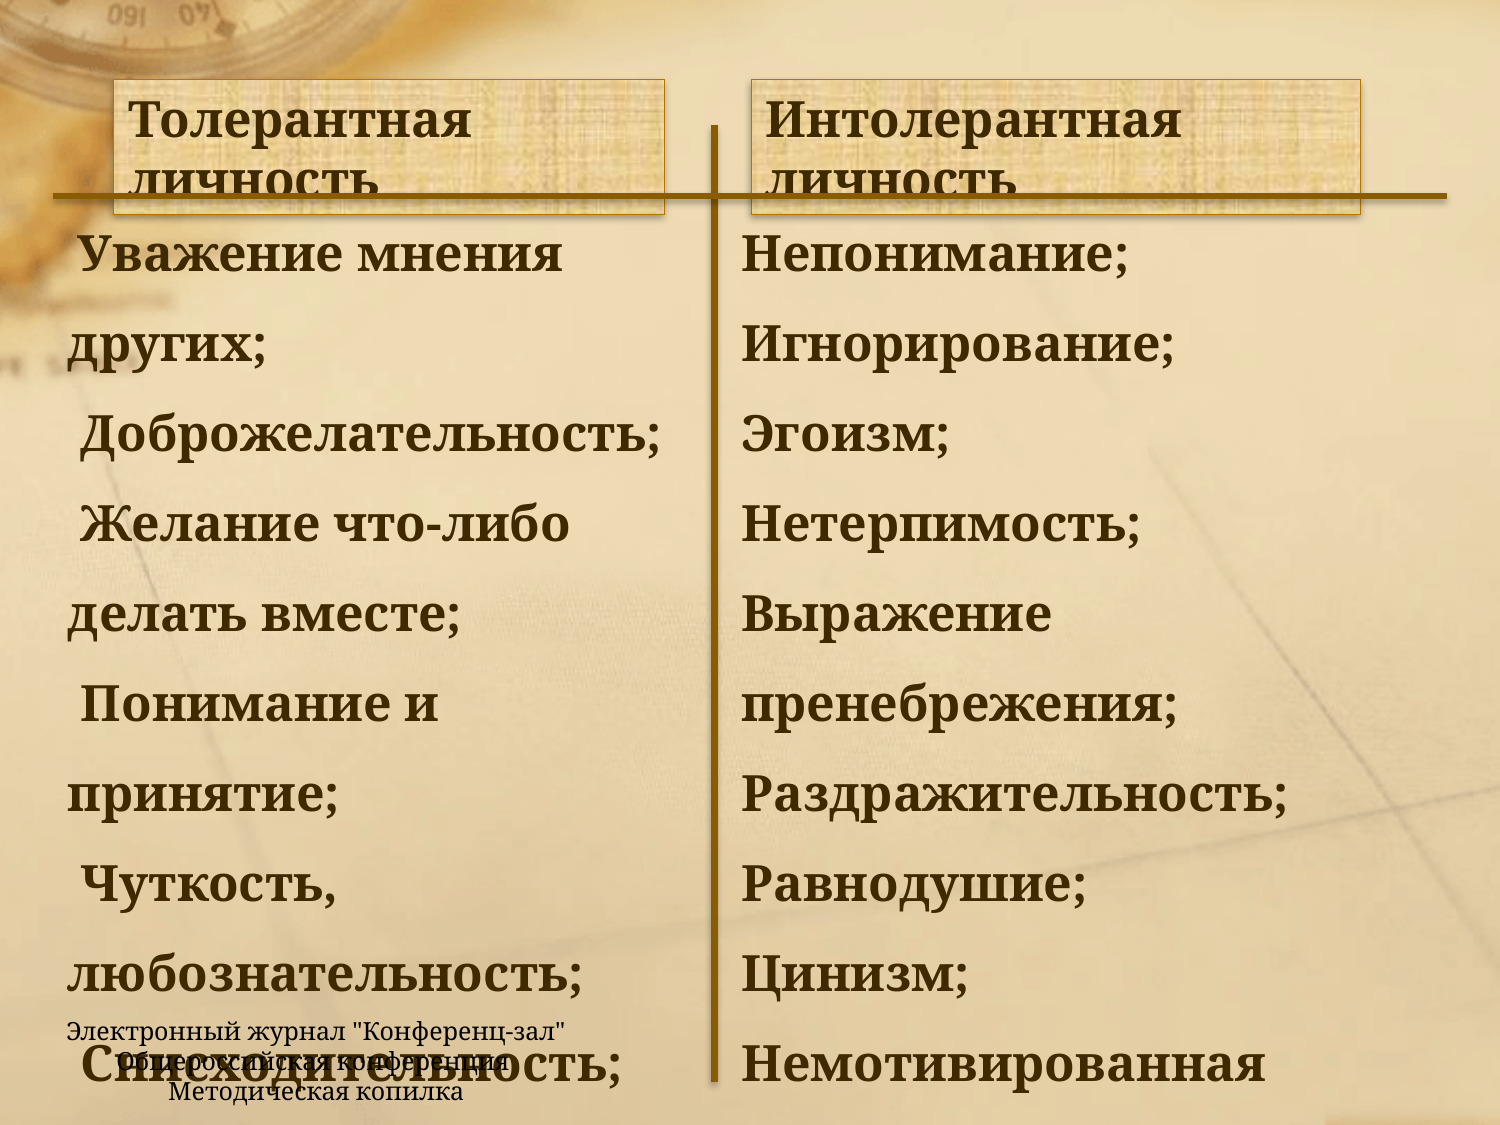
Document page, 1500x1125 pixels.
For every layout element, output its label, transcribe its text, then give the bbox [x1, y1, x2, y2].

text_box Уважение мнения других; Доброжелательность; Желание что-либо делать вместе; Понимание и принятие; Чуткость, любознательность; Снисходительность; Доверие, гуманизм. [53, 184, 726, 196]
picture [0, 0, 1500, 1125]
text_box Непонимание; Игнорирование; Эгоизм; Нетерпимость; Выражение пренебрежения; Раздражительность; Равнодушие; Цинизм; Немотивированная агрессивность. [726, 184, 1459, 1125]
text_box Интолерантная личность [751, 79, 1361, 184]
footer Электронный журнал "Конференц-зал" Общероссийская конференция Методическая копилка [34, 1007, 598, 1061]
text_box Уважение мнения других; Доброжелательность; Желание что-либо делать вместе; Понимание и принятие; Чуткость, любознательность; Снисходительность; Доверие, гуманизм. [53, 203, 726, 1125]
text_box Толерантная личность [113, 79, 665, 184]
